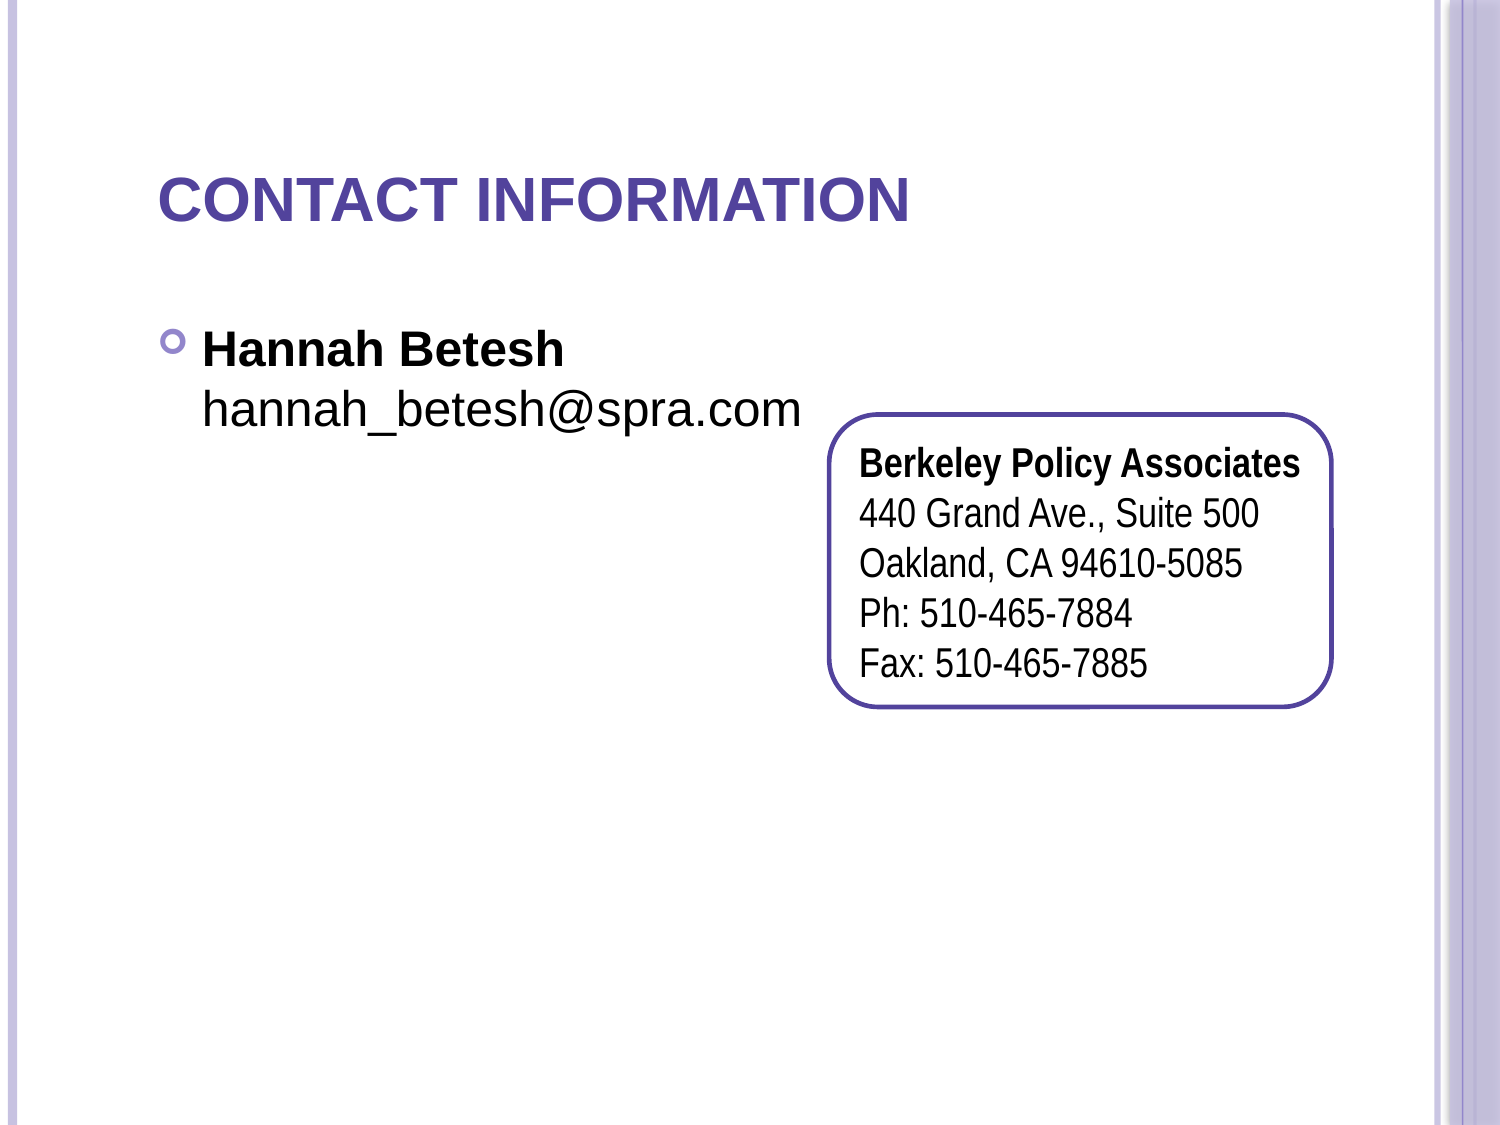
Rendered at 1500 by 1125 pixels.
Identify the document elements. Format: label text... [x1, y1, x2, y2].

list Hannah Betesh hannah_betesh@spra.com [146, 310, 867, 985]
text_box Berkeley Policy Associates 440 Grand Ave., Suite 500 Oakland, CA 94610-5085 Ph: 510-465-7884 Fax: 510-465-7885 [829, 414, 1332, 707]
title CONTACT INFORMATION [146, 63, 1354, 240]
